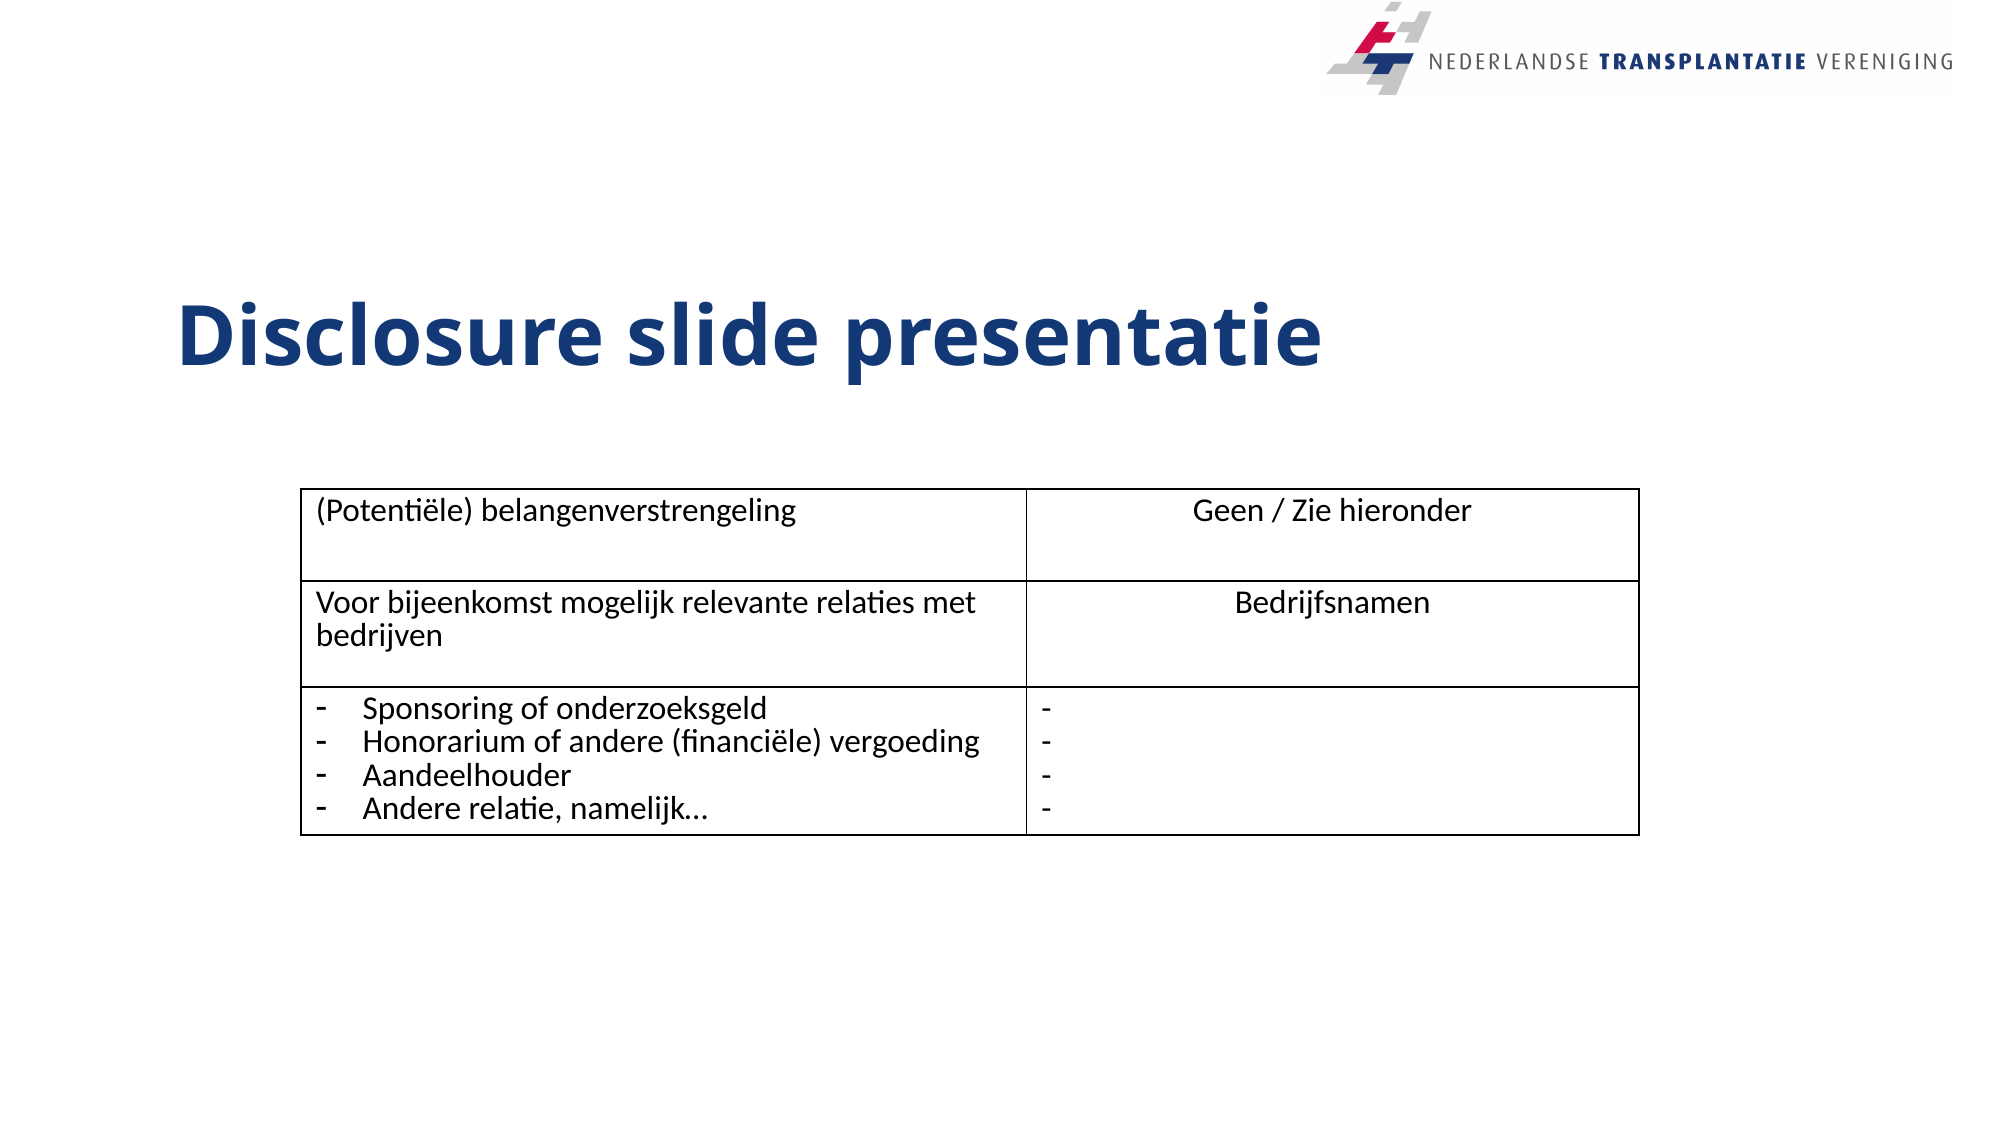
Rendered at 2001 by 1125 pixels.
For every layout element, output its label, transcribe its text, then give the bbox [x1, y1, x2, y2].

picture [1323, 0, 1955, 98]
table_header Geen / Zie hieronder [1027, 490, 1638, 580]
table_header (Potentiële) belangenverstrengeling [302, 490, 1026, 580]
table_cell Bedrijfsnamen [1027, 582, 1638, 686]
table_cell Voor bijeenkomst mogelijk relevante relaties met bedrijven [302, 582, 1026, 686]
table_cell - - - - [1027, 688, 1638, 834]
table_cell Sponsoring of onderzoeksgeld Honorarium of andere (financiële) vergoeding Aandeelhouder Andere relatie, namelijk… [302, 688, 1026, 834]
title Disclosure slide presentatie [0, 262, 1500, 392]
